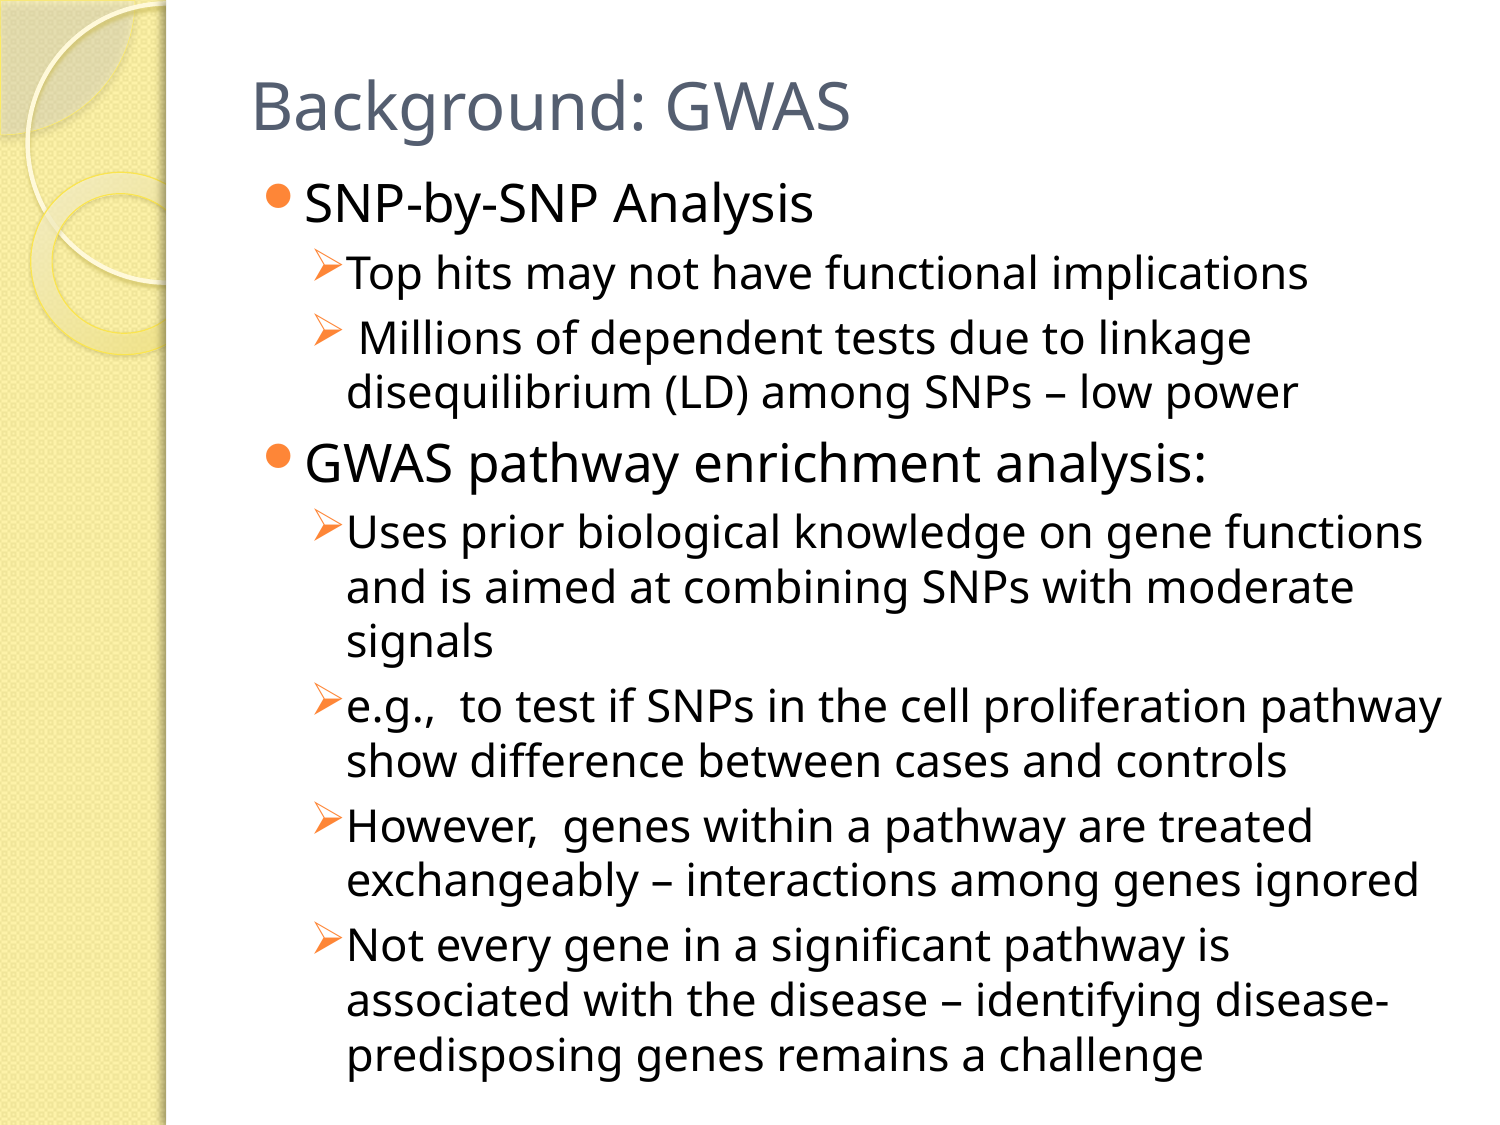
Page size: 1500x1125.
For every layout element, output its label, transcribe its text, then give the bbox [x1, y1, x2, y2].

title Background: GWAS [235, 45, 1388, 162]
list SNP-by-SNP Analysis Top hits may not have functional implications Millions of dependent tests due to linkage disequilibrium (LD) among SNPs – low power GWAS pathway enrichment analysis: Uses prior biological knowledge on gene functions and is aimed at combining SNPs with moderate signals e.g., to test if SNPs in the cell proliferation pathway show difference between cases and controls However, genes within a pathway are treated exchangeably – interactions among genes ignored Not every gene in a significant pathway is associated with the disease – identifying disease-predisposing genes remains a challenge [235, 162, 1466, 1100]
